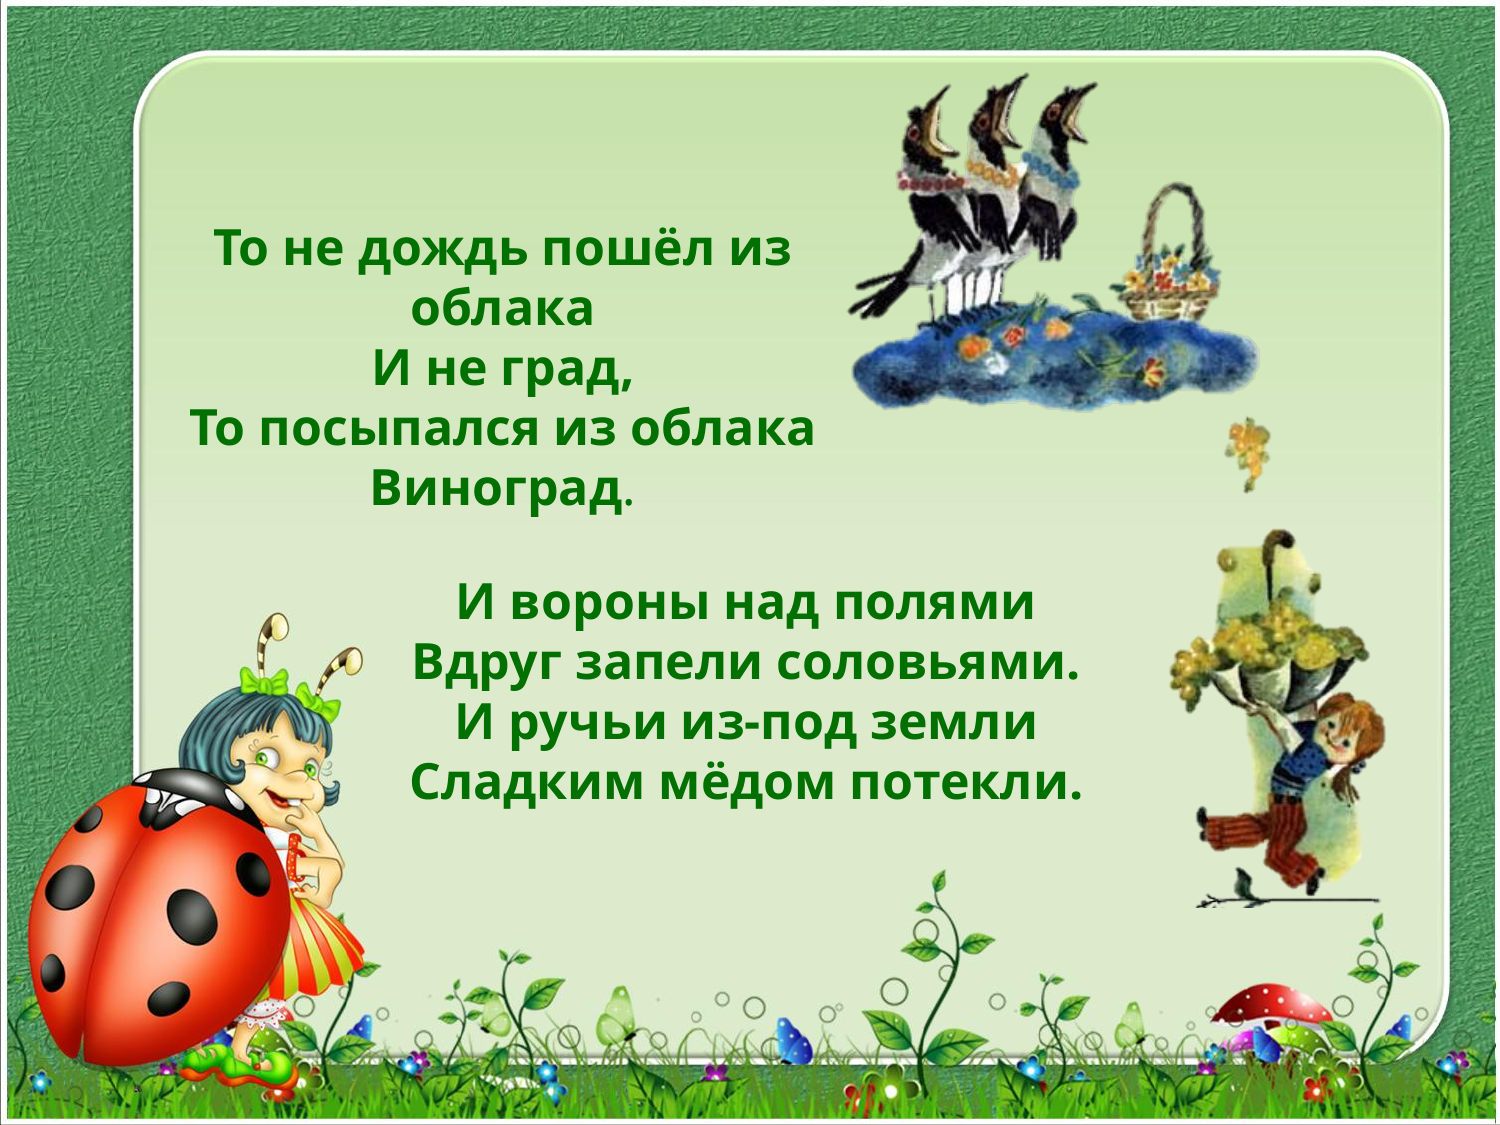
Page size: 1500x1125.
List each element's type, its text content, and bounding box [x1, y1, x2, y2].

text_box То не дождь пошёл из облака И не град, То посыпался из облака Виноград. [166, 208, 840, 523]
text_box И вороны над полями Вдруг запели соловьями. И ручьи из-под земли Сладким мёдом потекли. [392, 562, 1101, 878]
picture [0, 0, 1500, 1125]
